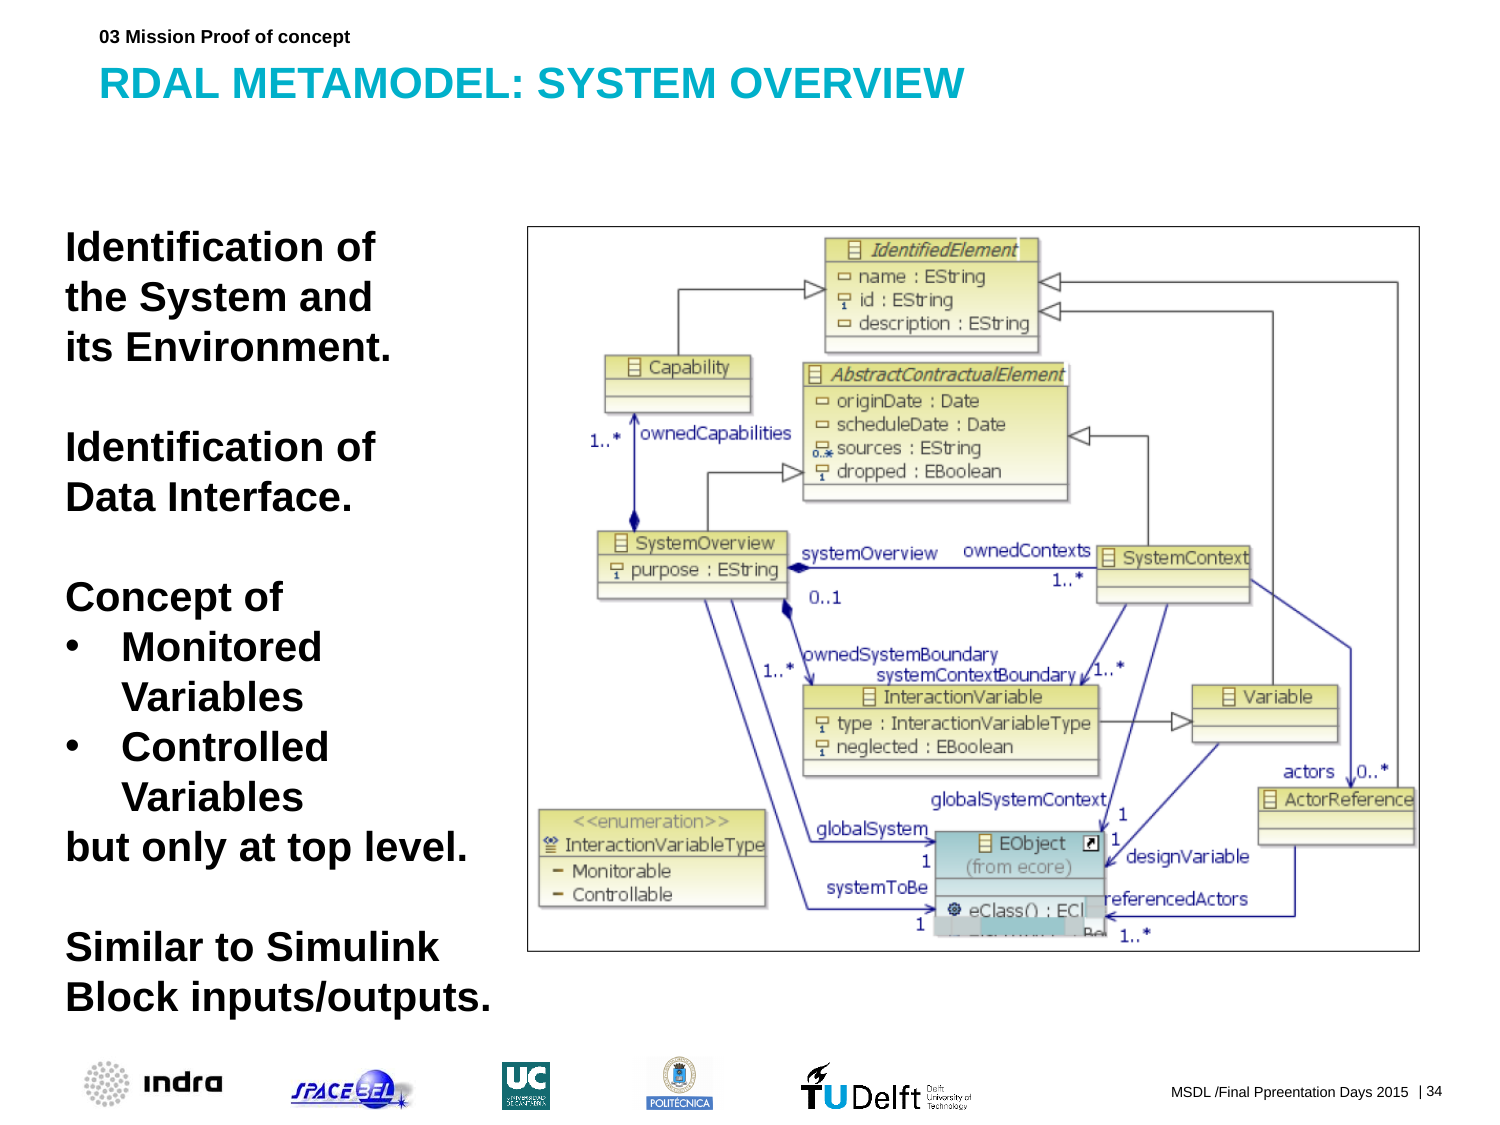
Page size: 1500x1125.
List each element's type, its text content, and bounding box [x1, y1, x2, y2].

picture [632, 1056, 724, 1110]
picture [81, 1056, 224, 1110]
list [524, 224, 1423, 955]
picture [502, 1062, 550, 1110]
list 03 Mission Proof of concept [84, 20, 1447, 51]
picture [290, 1068, 420, 1110]
picture [801, 1062, 971, 1110]
text_box Identification of the System and its Environment. Identification of Data Interface. Concept of Monitored Variables Controlled Variables but only at top level. Similar to Simulink Block inputs/outputs. [49, 212, 513, 1028]
title RDAL METAMODEL: System OVERVIEW [83, 47, 1447, 241]
